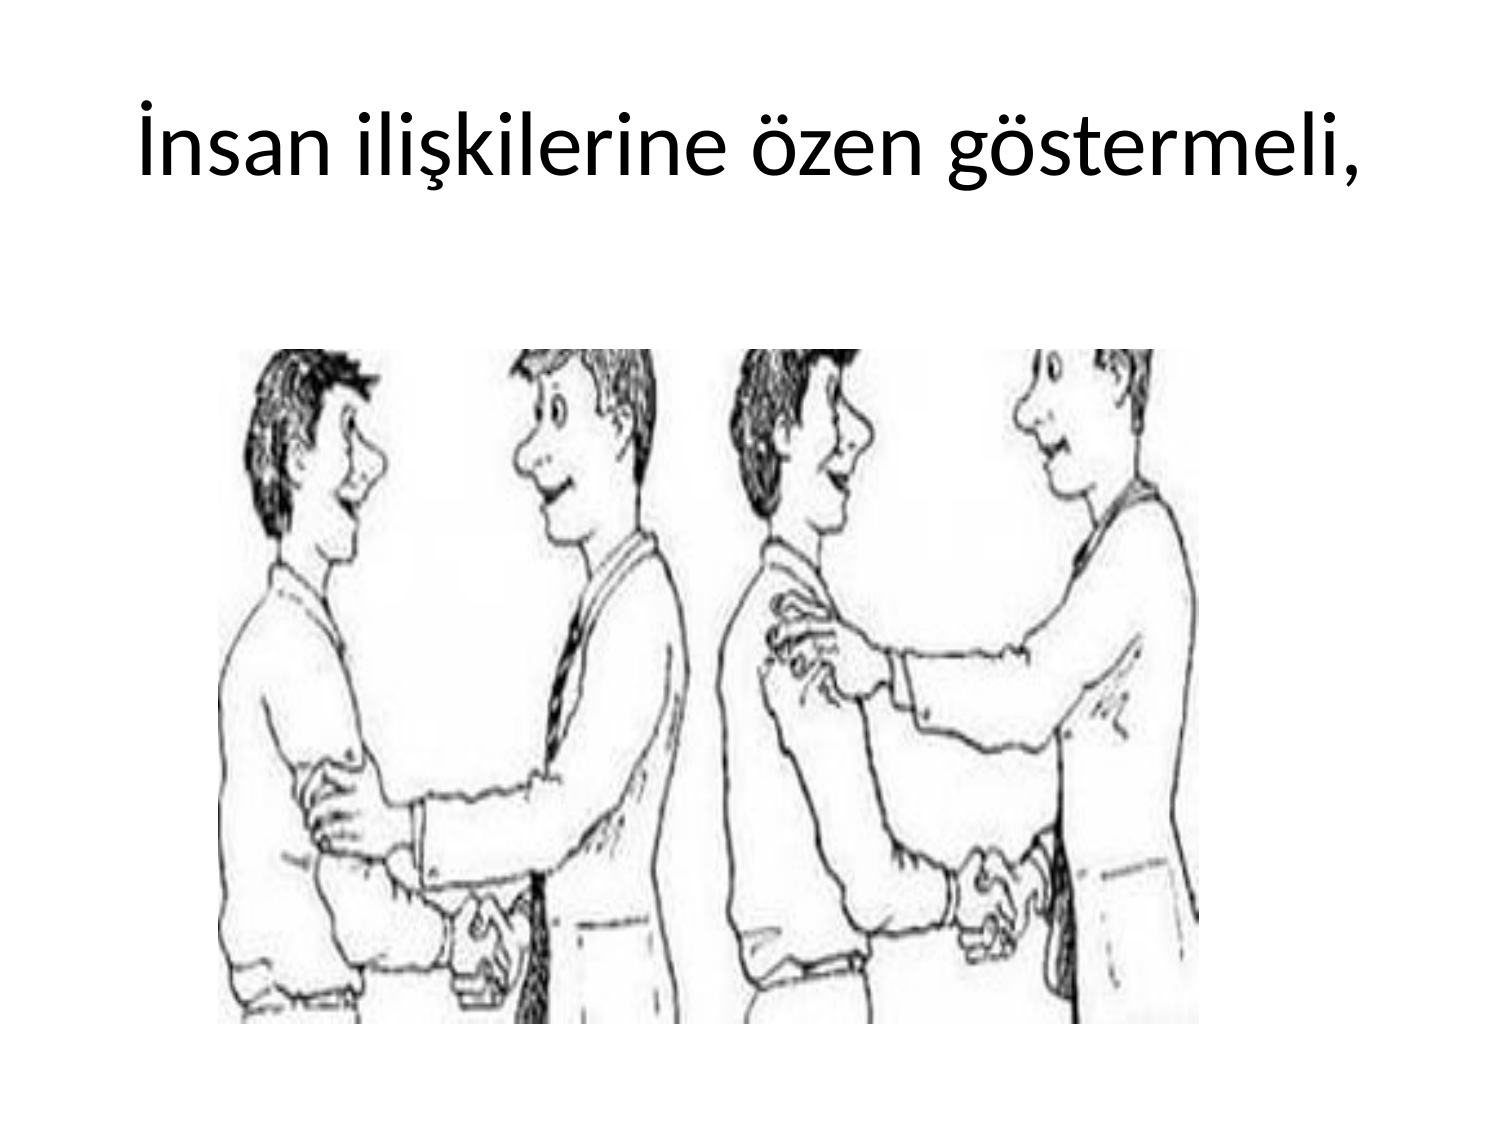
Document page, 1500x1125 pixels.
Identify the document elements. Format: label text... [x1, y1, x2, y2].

title İnsan ilişkilerine özen göstermeli, [75, 45, 1425, 233]
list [218, 349, 1200, 1024]
